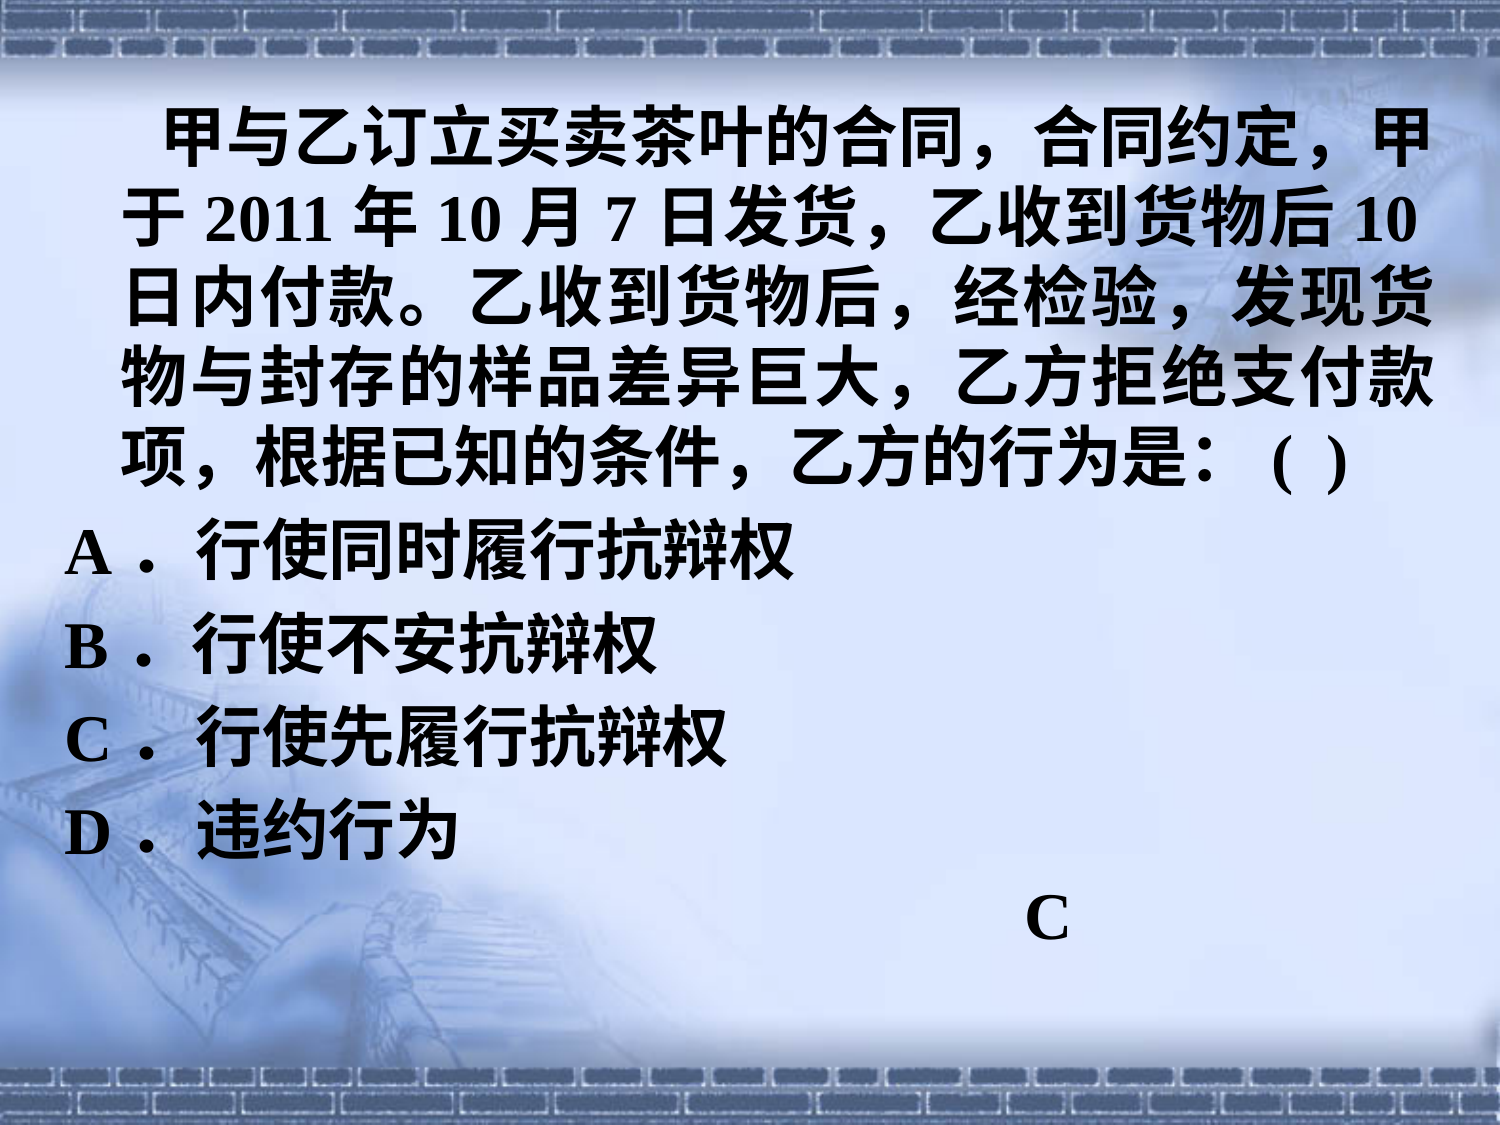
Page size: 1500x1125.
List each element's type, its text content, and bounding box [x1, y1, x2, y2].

text_box C [1010, 865, 1089, 961]
picture [0, 0, 1500, 1125]
list 甲与乙订立买卖茶叶的合同，合同约定，甲于2011年10月7日发货，乙收到货物后10日内付款。乙收到货物后，经检验，发现货物与封存的样品差异巨大，乙方拒绝支付款项，根据已知的条件，乙方的行为是：( ) A．行使同时履行抗辩权 B．行使不安抗辩权 C．行使先履行抗辩权 D．违约行为 [49, 87, 1451, 989]
